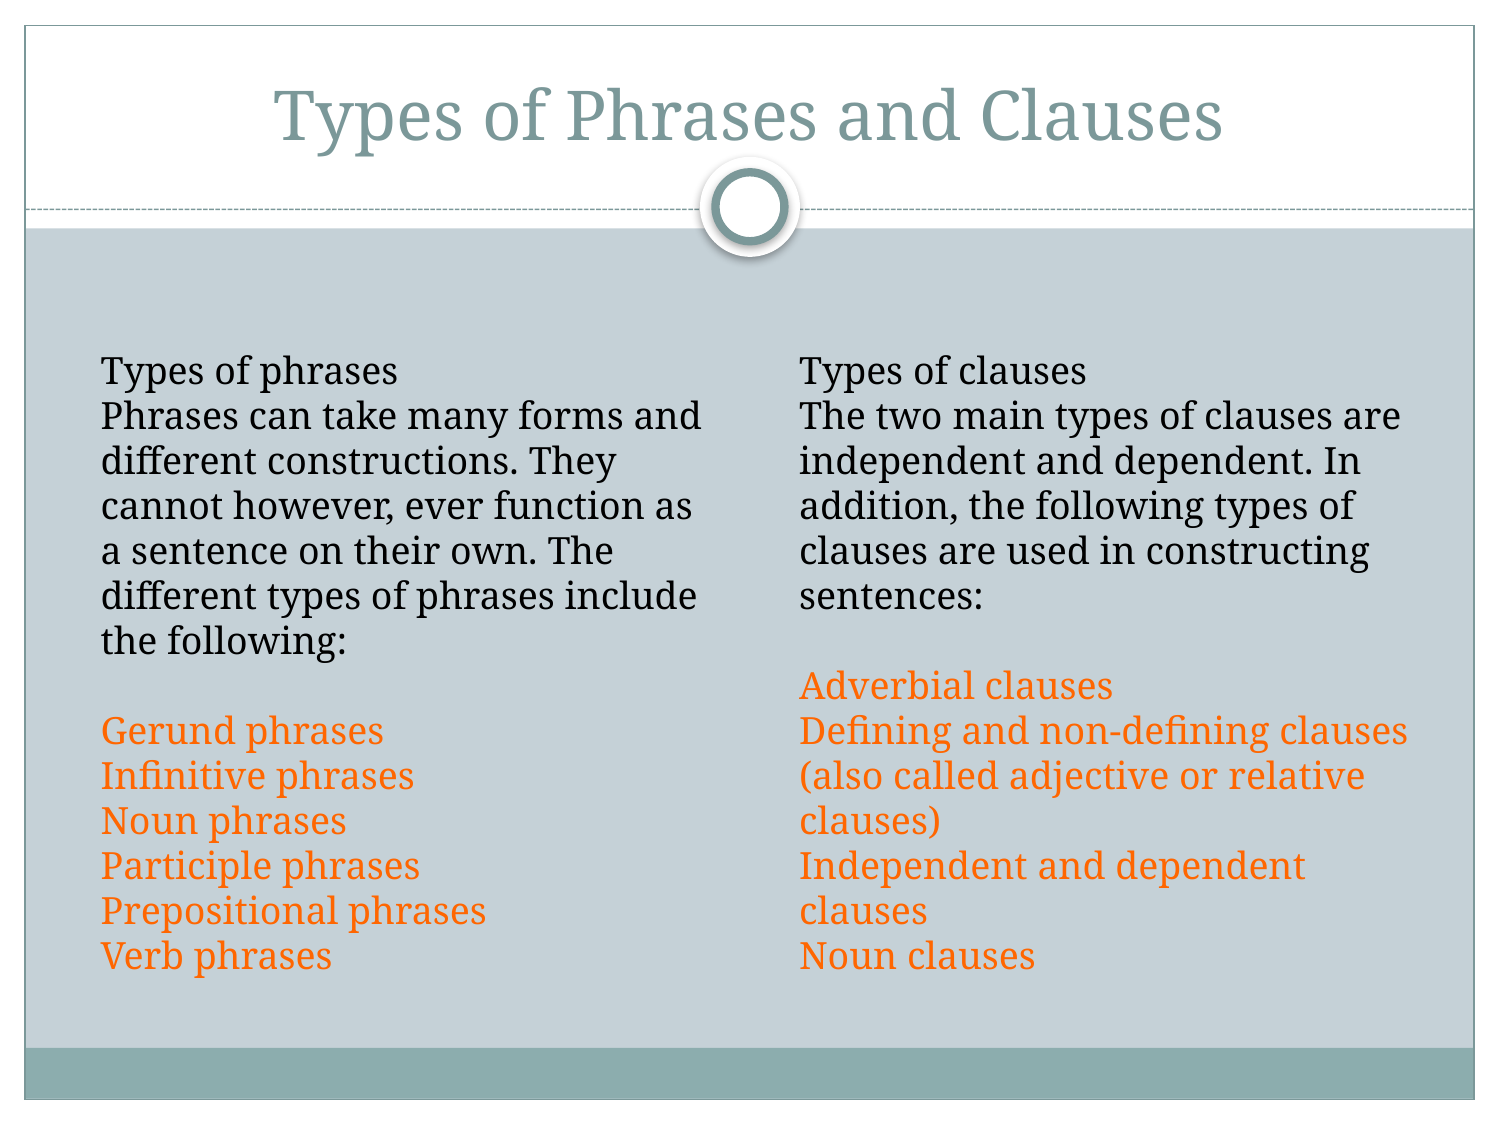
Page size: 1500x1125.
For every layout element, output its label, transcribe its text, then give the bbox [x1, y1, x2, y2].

text_box Types of phrases Phrases can take many forms and different constructions. They cannot however, ever function as a sentence on their own. The different types of phrases include the following: Gerund phrases Infinitive phrases Noun phrases Participle phrases Prepositional phrases Verb phrases [85, 340, 730, 985]
title Types of Phrases and Clauses [49, 37, 1450, 162]
text_box Types of clauses The two main types of clauses are independent and dependent. In addition, the following types of clauses are used in constructing sentences: Adverbial clauses Defining and non-defining clauses (also called adjective or relative clauses) Independent and dependent clauses Noun clauses [784, 340, 1425, 985]
